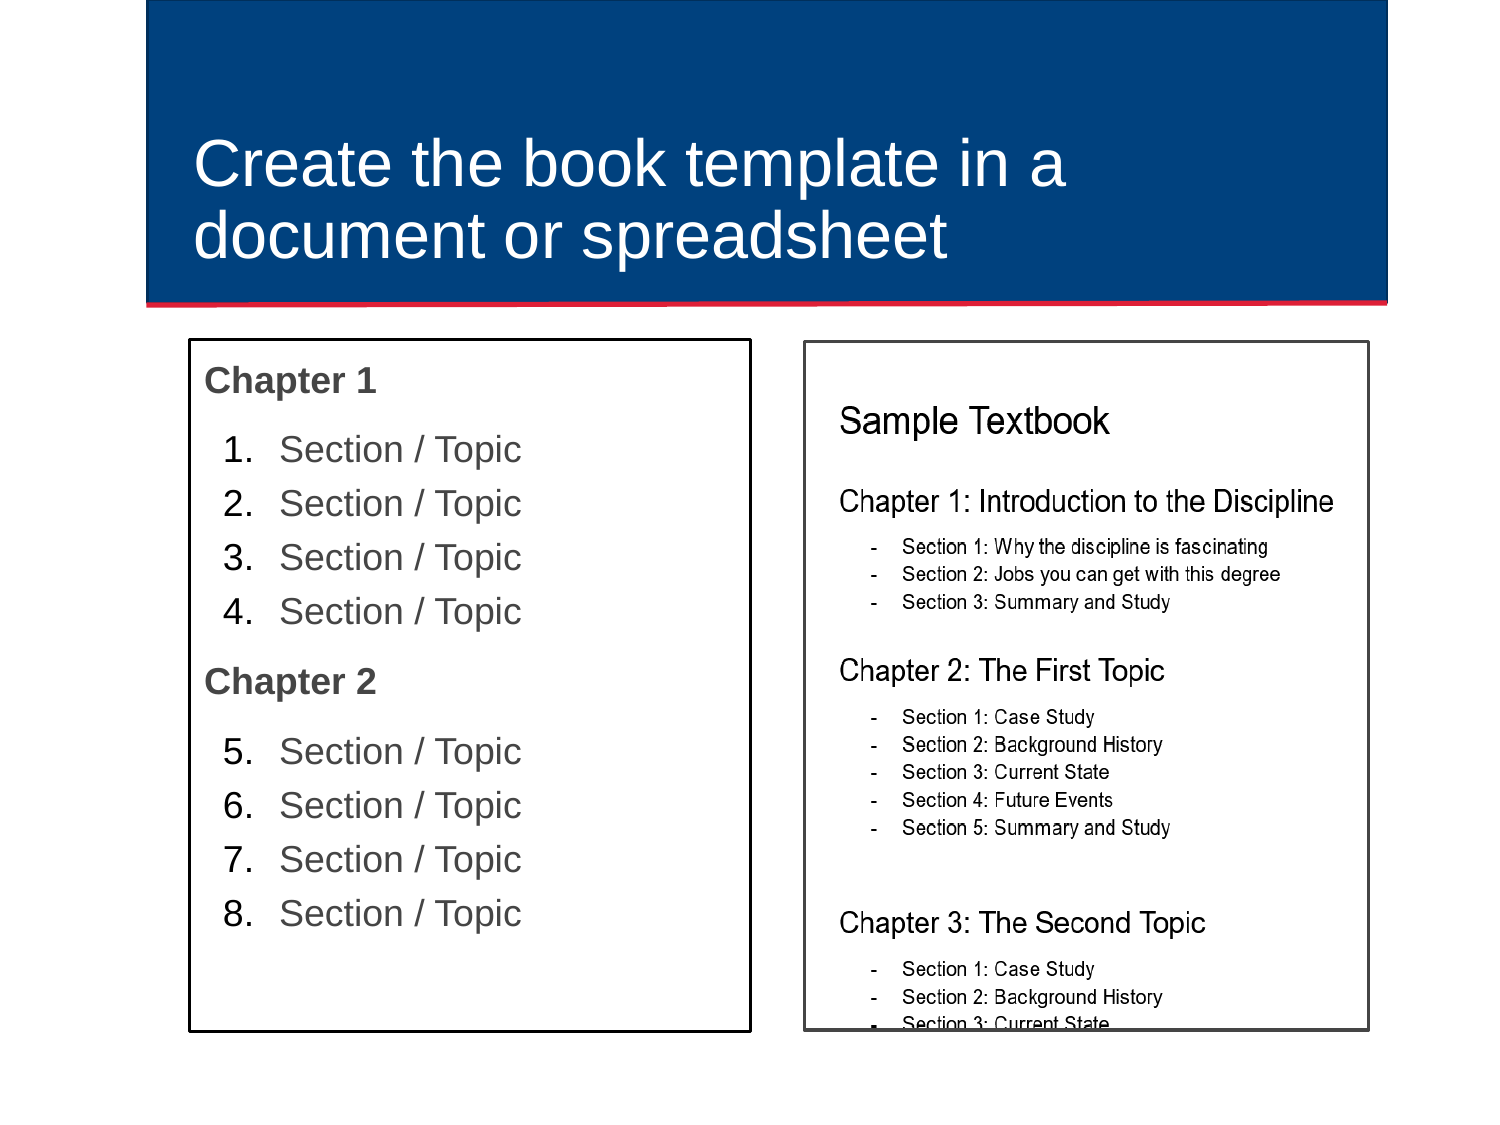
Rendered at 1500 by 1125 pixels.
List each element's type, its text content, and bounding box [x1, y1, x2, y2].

title Create the book template in a document or spreadsheet [178, 132, 1361, 281]
picture [805, 342, 1368, 1029]
list Chapter 1 Section / Topic Section / Topic Section / Topic Section / Topic Chapter 2 Section / Topic Section / Topic Section / Topic Section / Topic [189, 339, 751, 1032]
